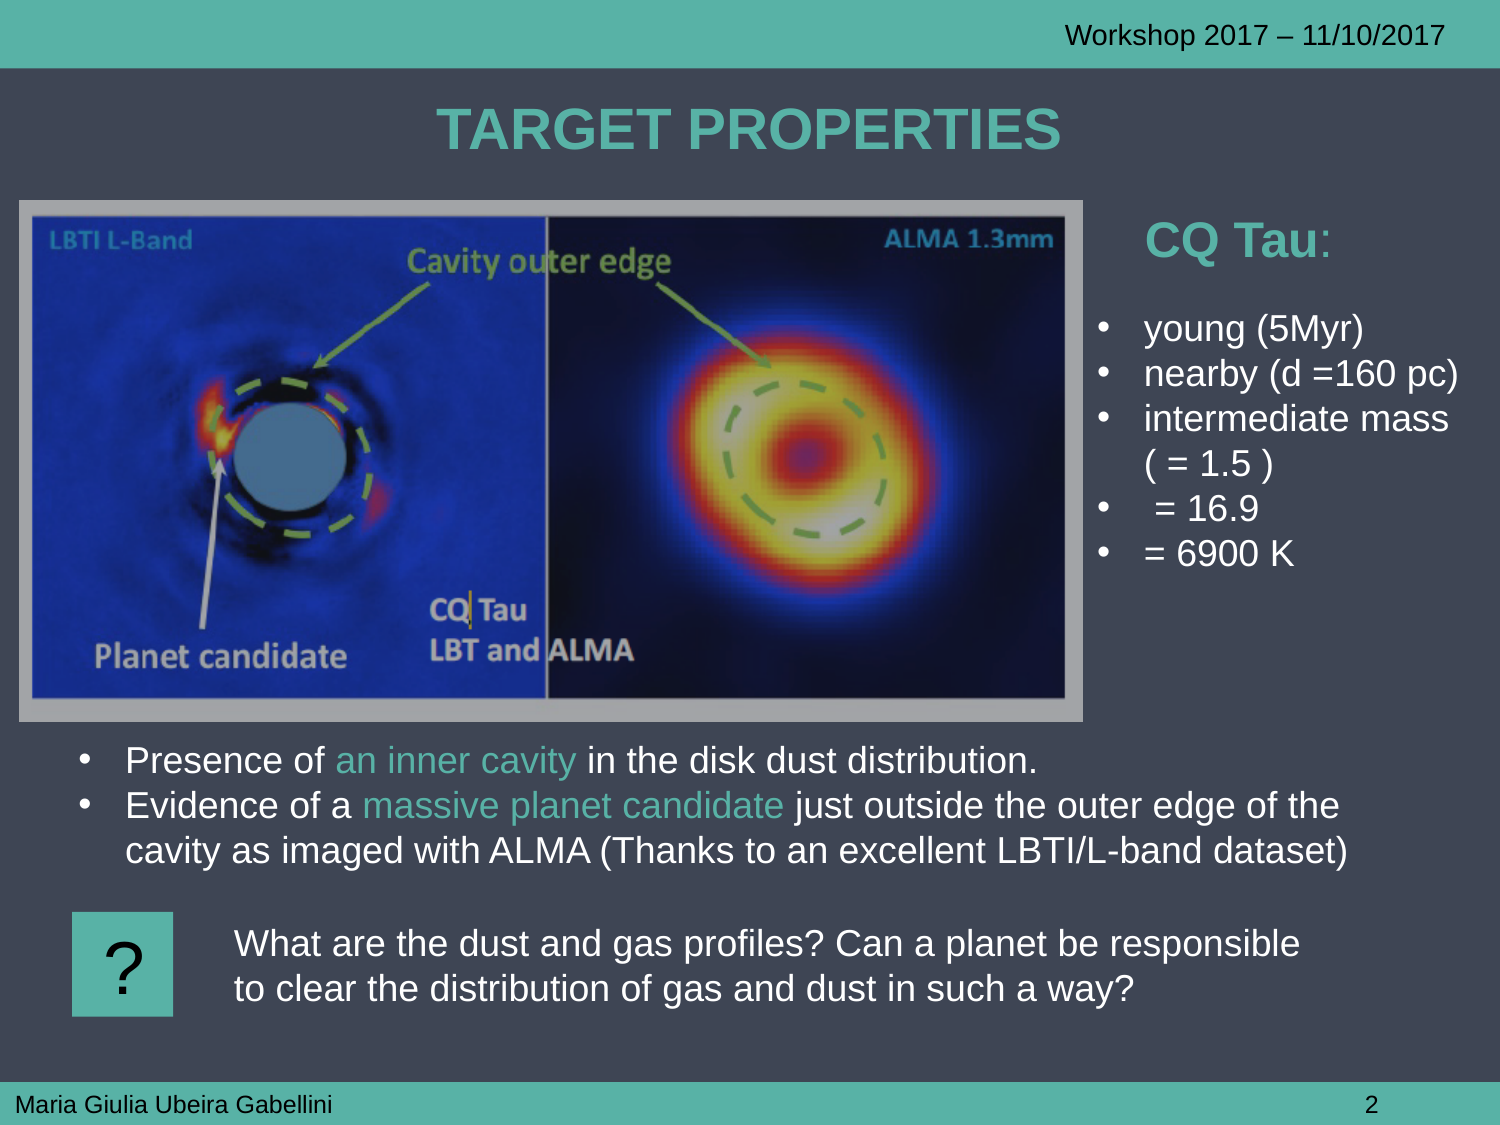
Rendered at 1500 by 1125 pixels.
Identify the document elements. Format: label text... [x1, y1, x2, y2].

text_box TARGET PROPERTIES [422, 83, 1078, 169]
picture [19, 200, 1083, 722]
text_box CQ Tau: [1129, 200, 1348, 276]
text_box Maria Giulia Ubeira Gabellini 2 [0, 1080, 1500, 1125]
text_box ? [72, 911, 174, 1017]
text_box Workshop 2017 – 11/10/2017 [0, 0, 1500, 70]
text_box What are the dust and gas profiles? Can a planet be responsible to clear the distribution of gas and dust in such a way? [219, 911, 1358, 1017]
text_box Presence of an inner cavity in the disk dust distribution. Evidence of a massive planet candidate just outside the outer edge of the cavity as imaged with ALMA (Thanks to an excellent LBTI/L-band dataset) [63, 728, 1454, 878]
